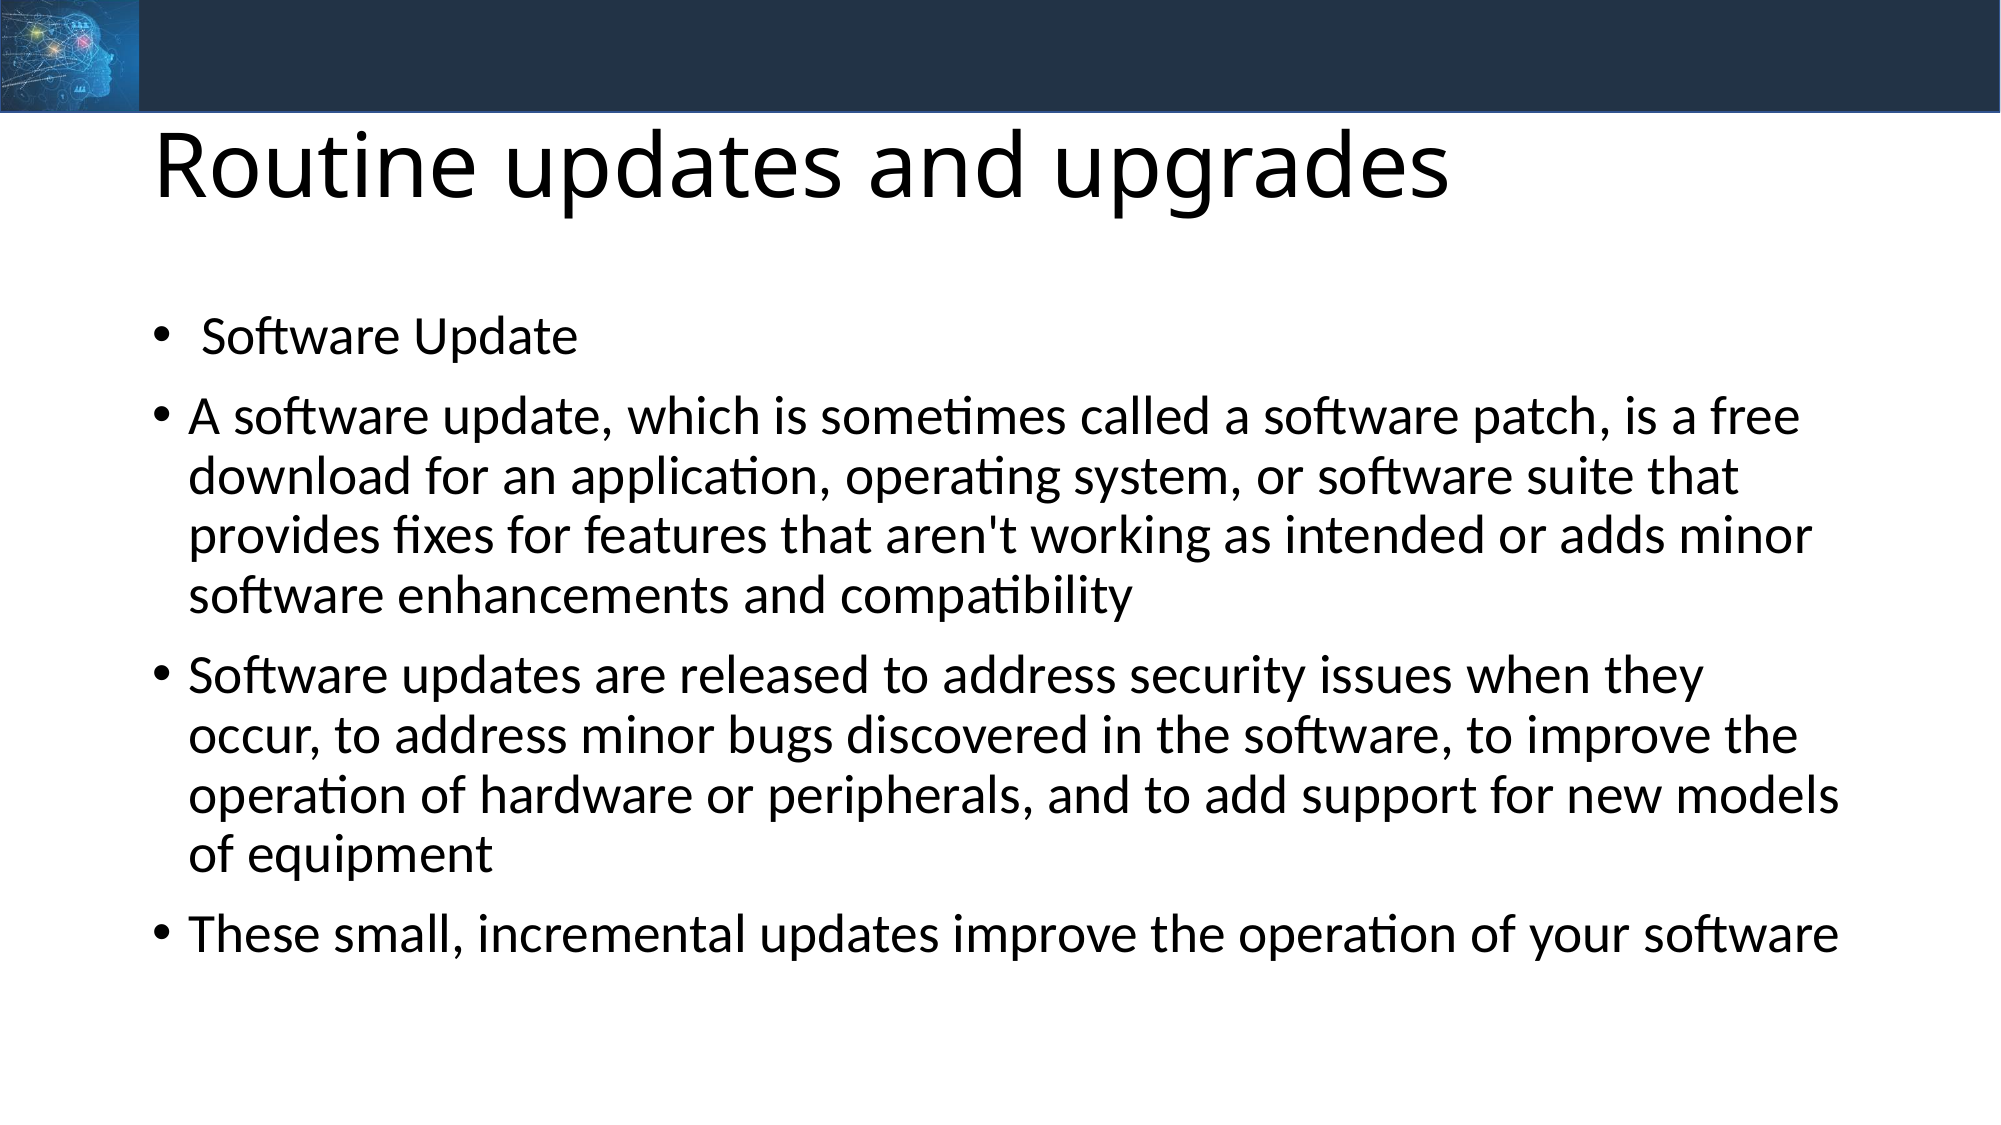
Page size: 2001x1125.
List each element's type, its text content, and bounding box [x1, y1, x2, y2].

picture [2, 0, 140, 111]
list Software Update A software update, which is sometimes called a software patch, is a free download for an application, operating system, or software suite that provides fixes for features that aren't working as intended or adds minor software enhancements and compatibility Software updates are released to address security issues when they occur, to address minor bugs discovered in the software, to improve the operation of hardware or peripherals, and to add support for new models of equipment These small, incremental updates improve the operation of your software [137, 299, 1863, 1014]
title Routine updates and upgrades [137, 59, 1863, 278]
